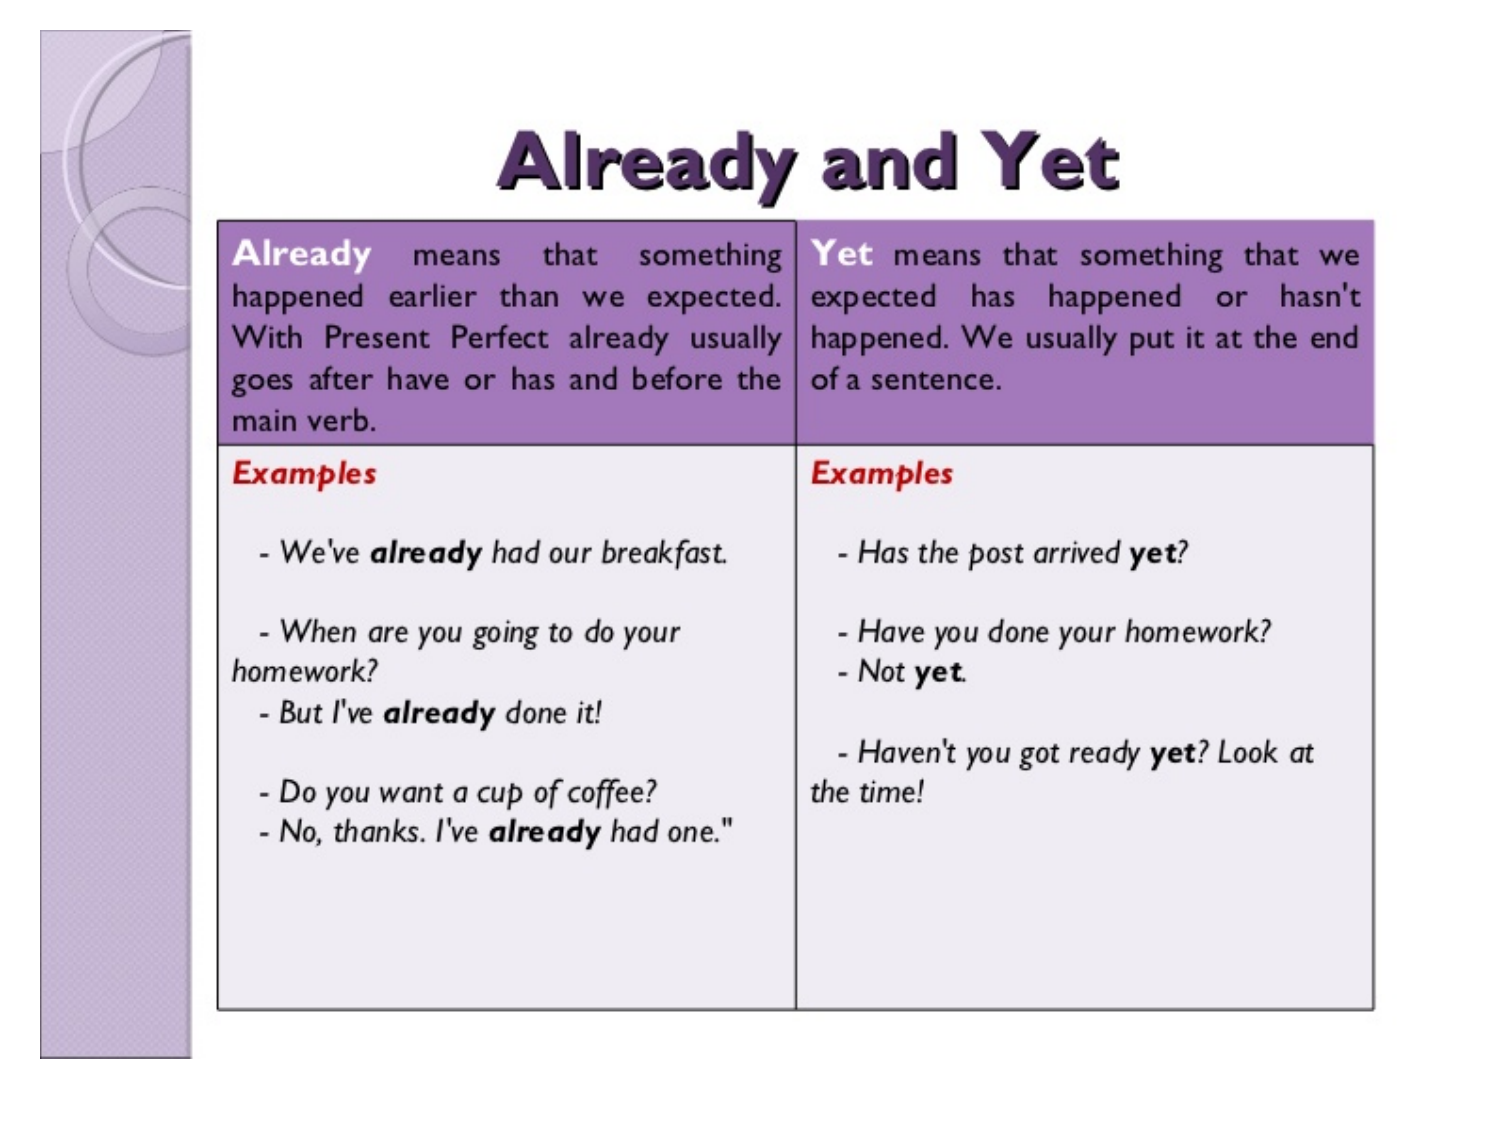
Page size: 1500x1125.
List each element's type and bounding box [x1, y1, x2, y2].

picture [40, 30, 1412, 1059]
